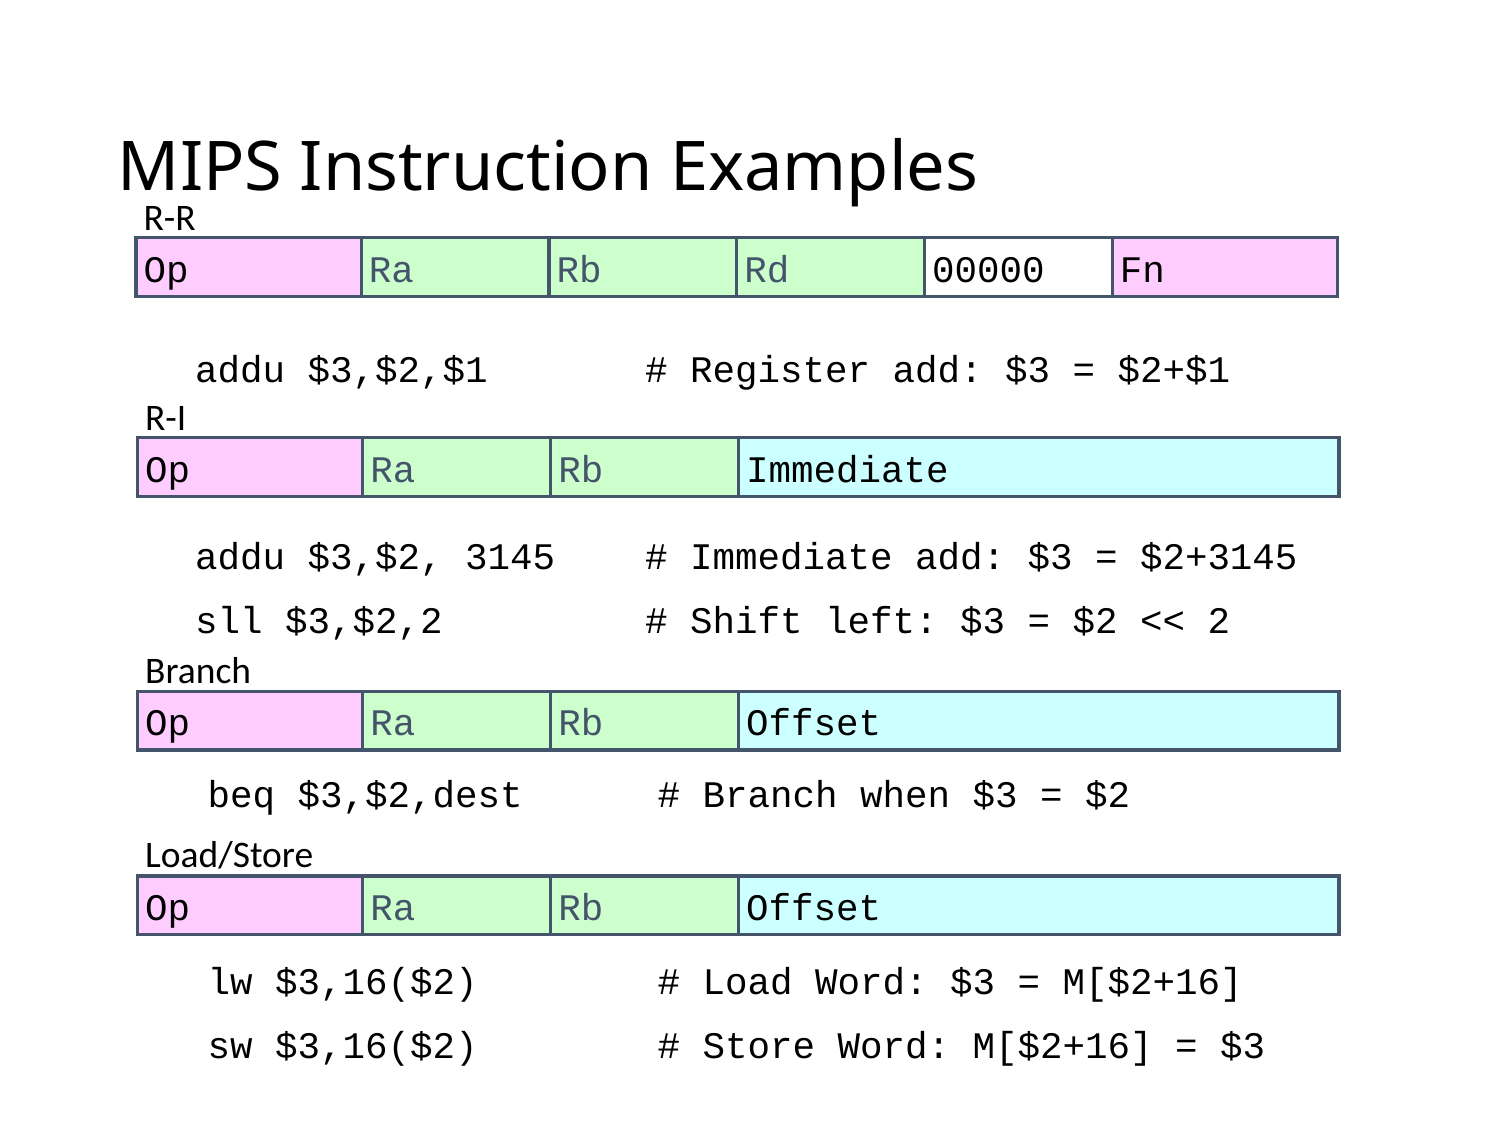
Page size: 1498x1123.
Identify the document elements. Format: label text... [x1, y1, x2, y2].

text_box addu $3,$2, 3145 # Immediate add: $3 = $2+3145 sll $3,$2,2 # Shift left: $3 = $2 << 2 [187, 524, 1350, 649]
title MIPS Instruction Examples [102, 59, 1395, 277]
text_box lw $3,16($2) # Load Word: $3 = M[$2+16] sw $3,16($2) # Store Word: M[$2+16] = $3 [200, 949, 1363, 1074]
text_box Branch [137, 640, 375, 691]
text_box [137, 875, 1339, 935]
text_box addu $3,$2,$1 # Register add: $3 = $2+$1 [187, 337, 1363, 398]
text_box Load/Store [137, 824, 375, 875]
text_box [137, 387, 1339, 497]
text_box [135, 187, 1338, 297]
text_box beq $3,$2,dest # Branch when $3 = $2 [200, 762, 1363, 823]
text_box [137, 691, 1339, 750]
